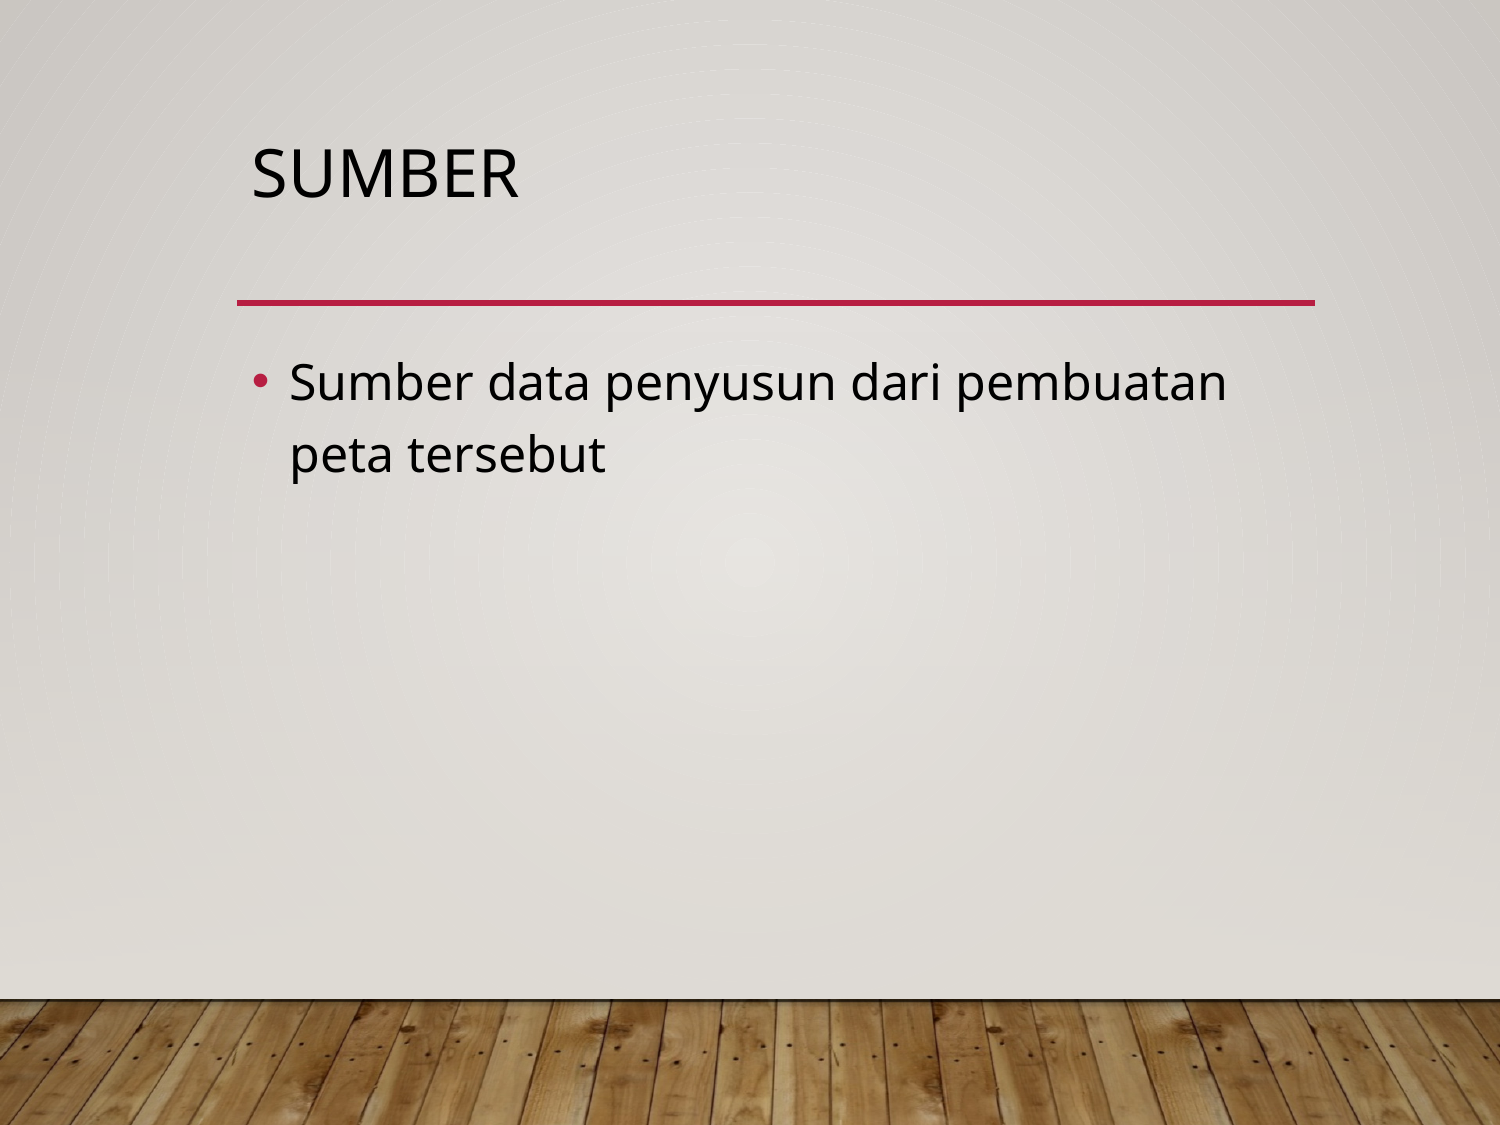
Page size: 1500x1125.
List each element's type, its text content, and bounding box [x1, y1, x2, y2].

title Sumber [236, 131, 1315, 305]
picture [0, 999, 1500, 1125]
list Sumber data penyusun dari pembuatan peta tersebut [236, 330, 1315, 897]
